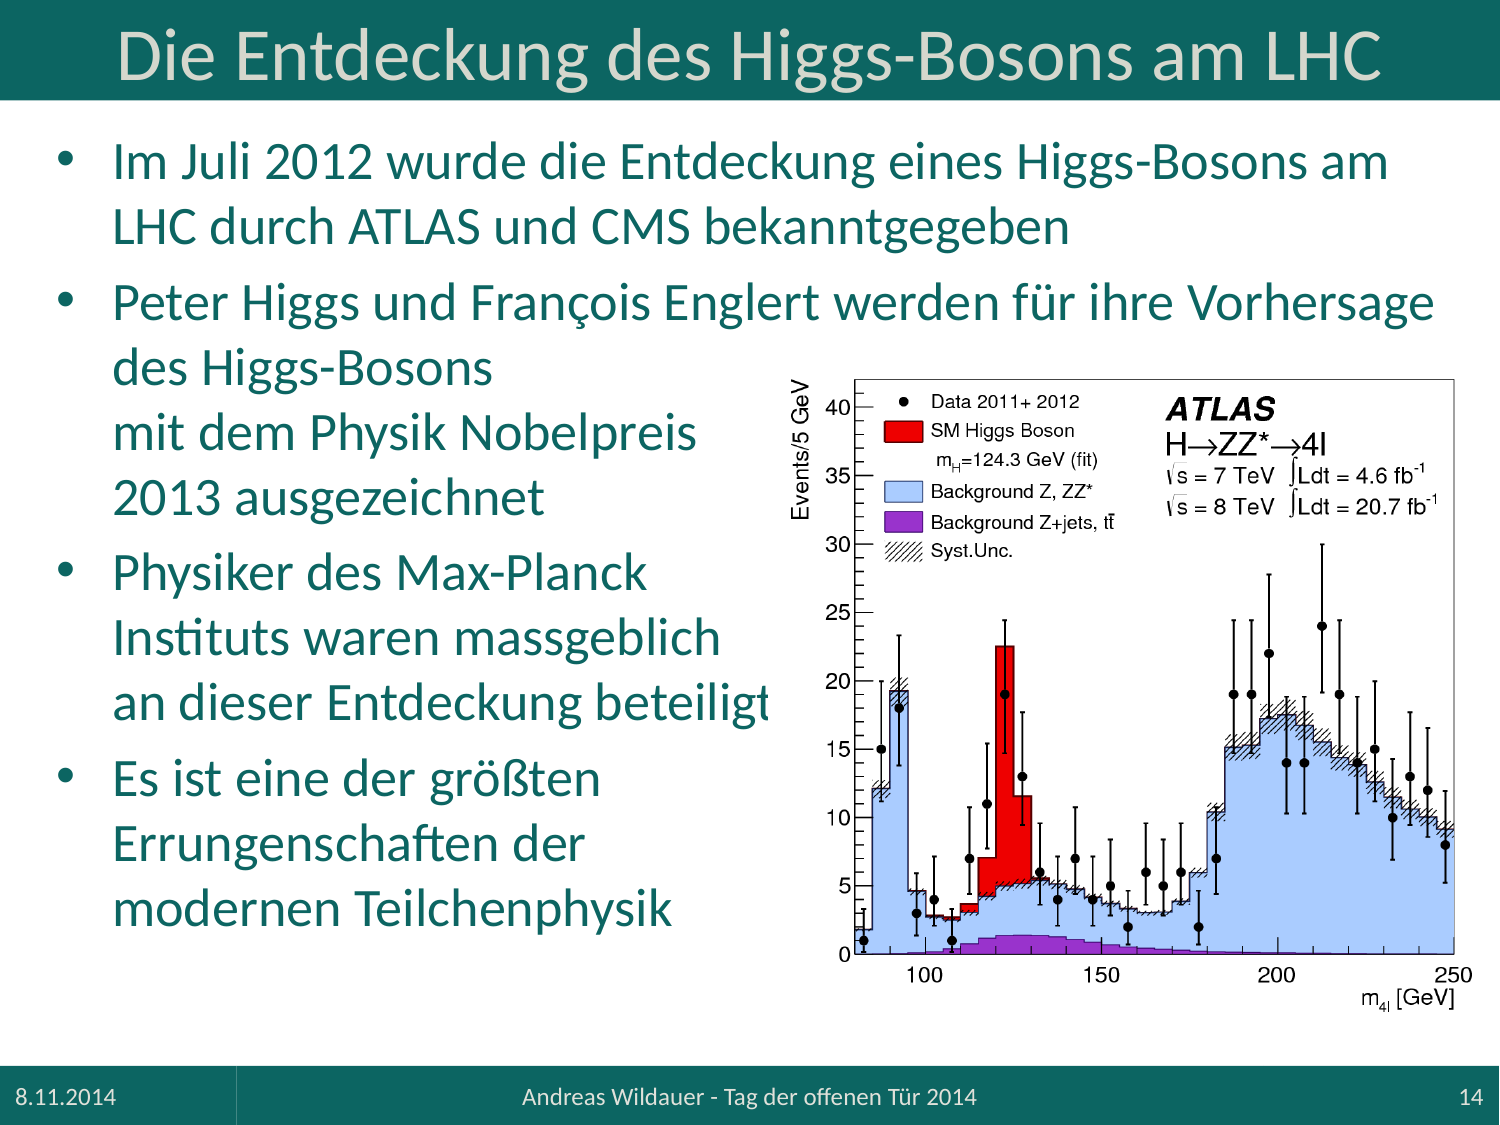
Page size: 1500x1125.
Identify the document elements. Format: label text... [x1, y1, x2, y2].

list Im Juli 2012 wurde die Entdeckung eines Higgs-Bosons am LHC durch ATLAS und CMS bekanntgegeben Peter Higgs und François Englert werden für ihre Vorhersage des Higgs-Bosons mit dem Physik Nobelpreis 2013 ausgezeichnet Physiker des Max-Planck Instituts waren massgeblich an dieser Entdeckung beteiligt! Es ist eine der größten Errungenschaften der modernen Teilchenphysik [41, 117, 1457, 1031]
footer Andreas Wildauer - Tag der offenen Tür 2014 [236, 1065, 1263, 1125]
slide_number 14 [1263, 1065, 1499, 1125]
picture [768, 345, 1490, 1037]
title Die Entdeckung des Higgs-Bosons am LHC [0, 0, 1500, 101]
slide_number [0, 1065, 236, 1125]
